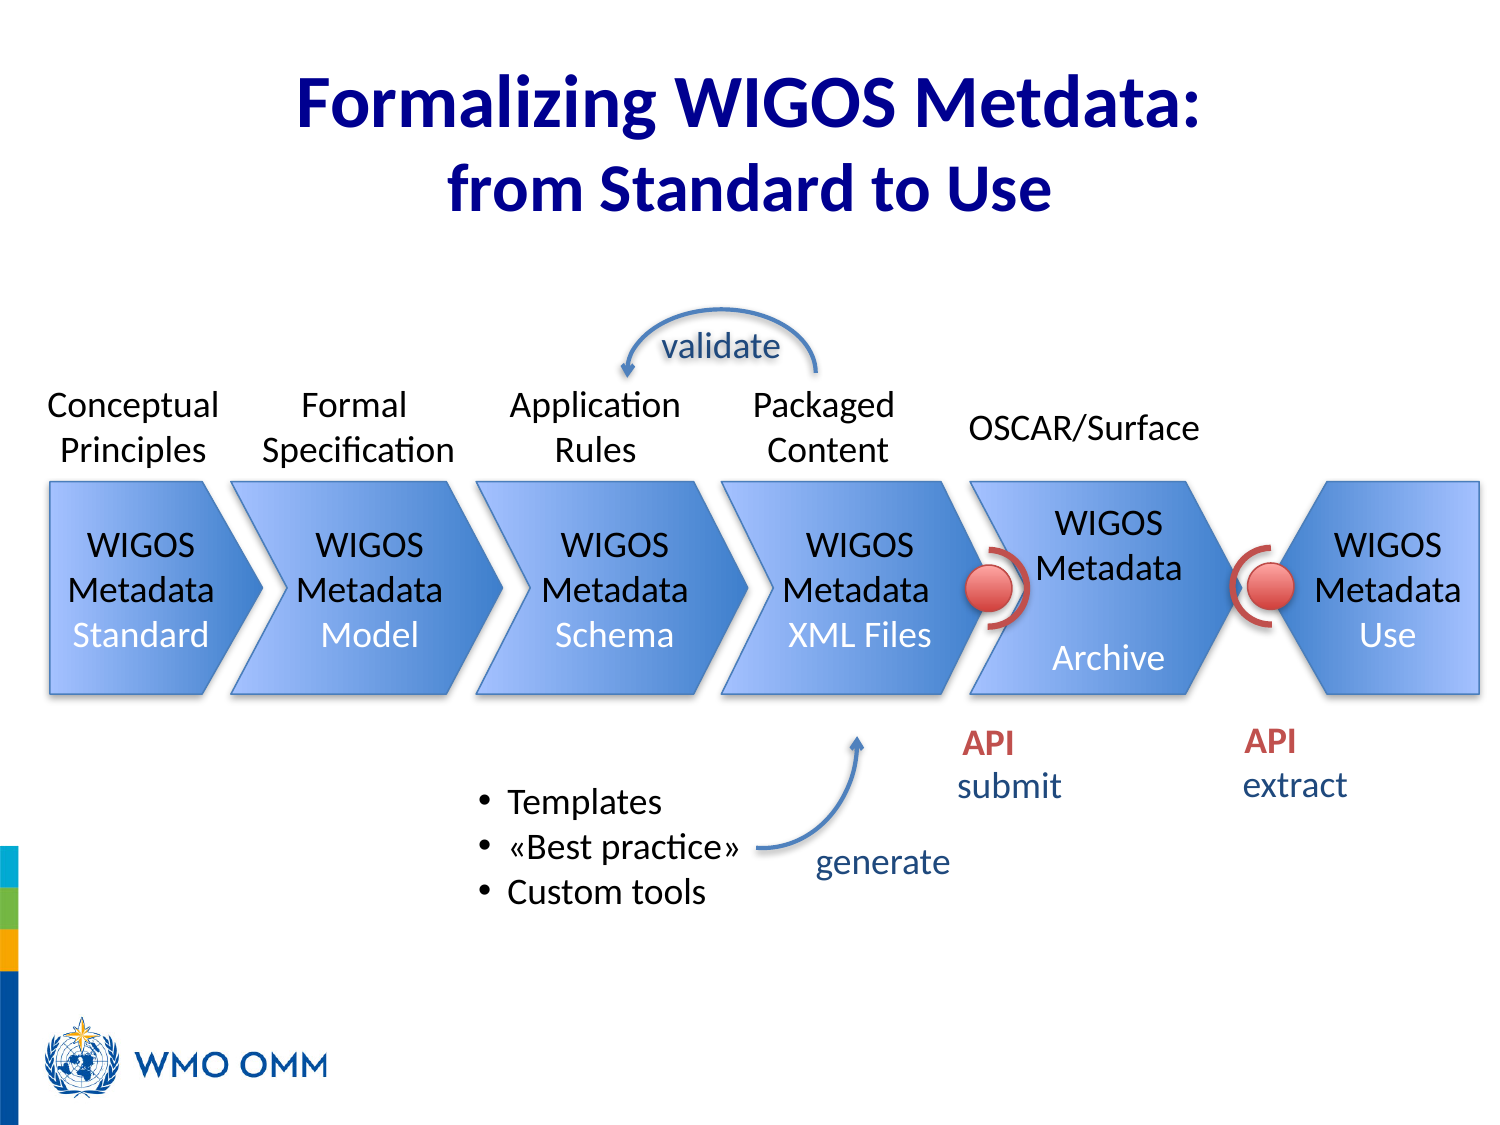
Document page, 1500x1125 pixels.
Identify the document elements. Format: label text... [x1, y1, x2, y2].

text_box WIGOS Metadata Schema [475, 480, 749, 695]
text_box validate [620, 307, 818, 378]
text_box Packaged Content [737, 372, 919, 478]
title Formalizing WIGOS Metdata: from Standard to Use [75, 45, 1425, 233]
text_box OSCAR/Surface [953, 395, 1216, 456]
text_box Templates «Best practice» Custom tools [463, 769, 766, 920]
text_box WIGOS Metadata XML Files [720, 480, 975, 695]
text_box WIGOS Metadata Archive [969, 480, 1224, 695]
text_box submit [942, 753, 1078, 814]
text_box generate [800, 829, 966, 890]
text_box Formal Specification [247, 372, 471, 478]
text_box WIGOS Metadata Use [1289, 480, 1480, 695]
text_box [1228, 547, 1313, 770]
picture [0, 845, 327, 1125]
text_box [946, 549, 1031, 772]
text_box WIGOS Metadata Model [230, 480, 504, 695]
text_box WIGOS Metadata Standard [49, 480, 264, 695]
text_box extract [1227, 752, 1363, 813]
text_box Application Rules [494, 372, 697, 478]
text_box [755, 736, 865, 851]
text_box Conceptual Principles [32, 372, 235, 478]
